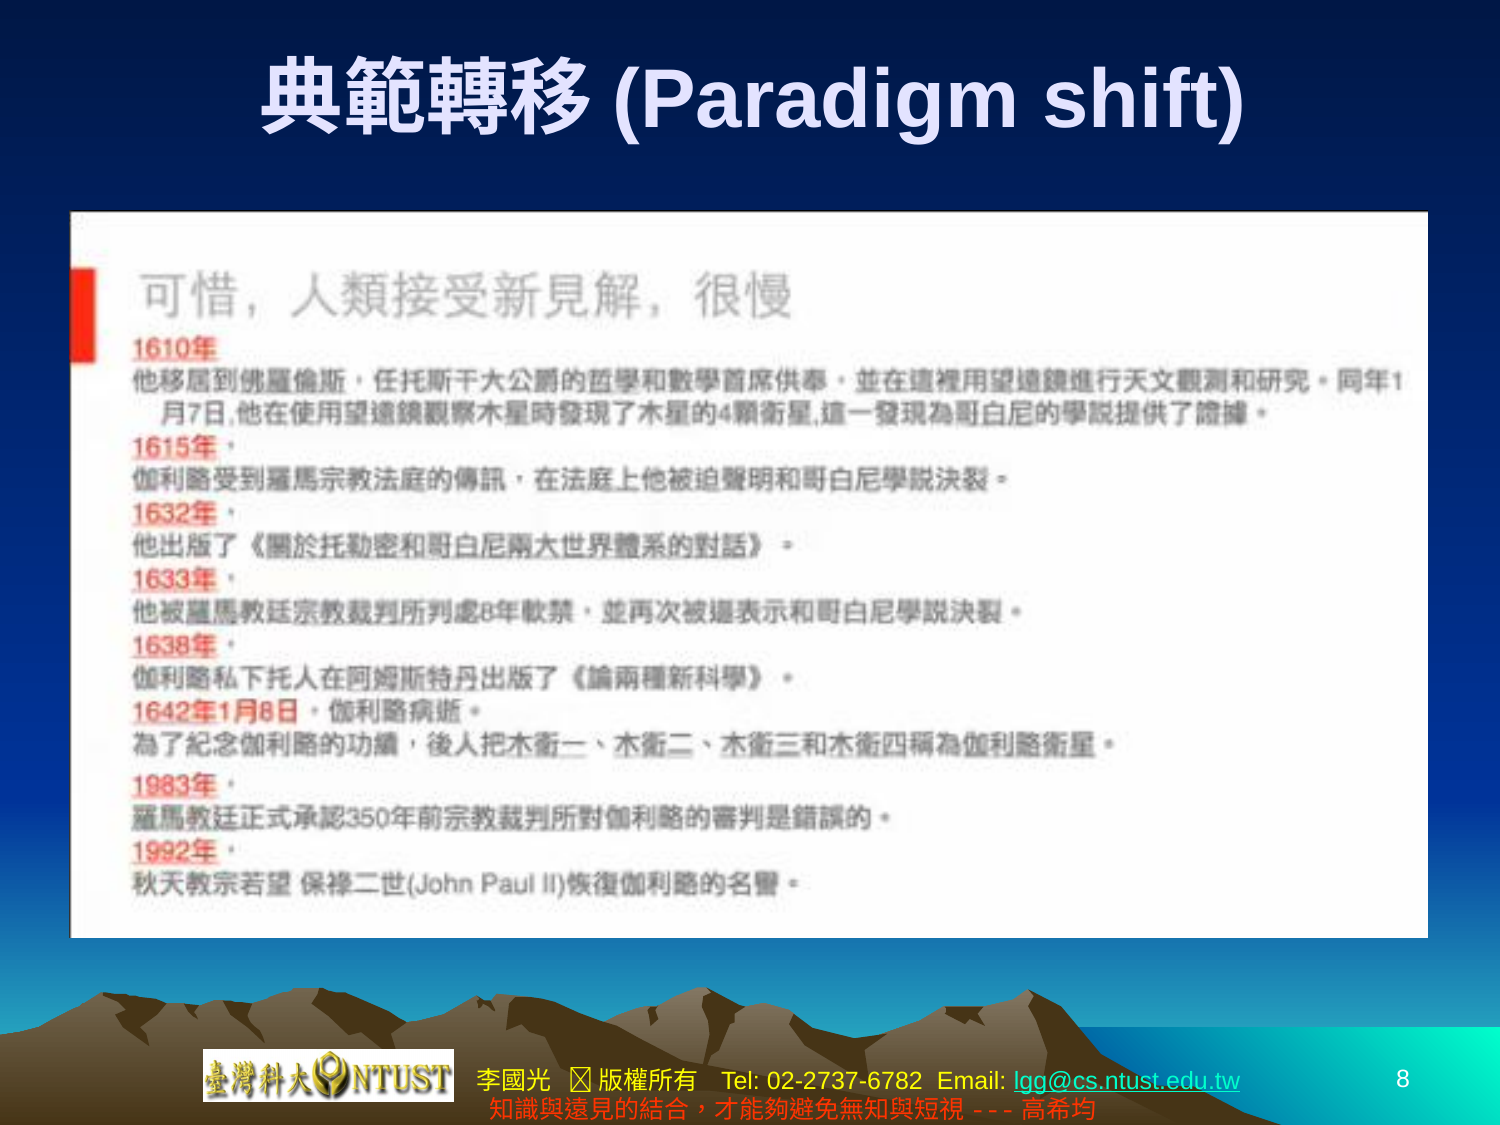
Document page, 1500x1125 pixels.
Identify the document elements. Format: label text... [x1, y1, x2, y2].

slide_number 8 [1074, 1024, 1426, 1101]
title 典範轉移(Paradigm shift) [77, 0, 1429, 188]
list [68, 210, 1428, 938]
picture [203, 1049, 454, 1102]
